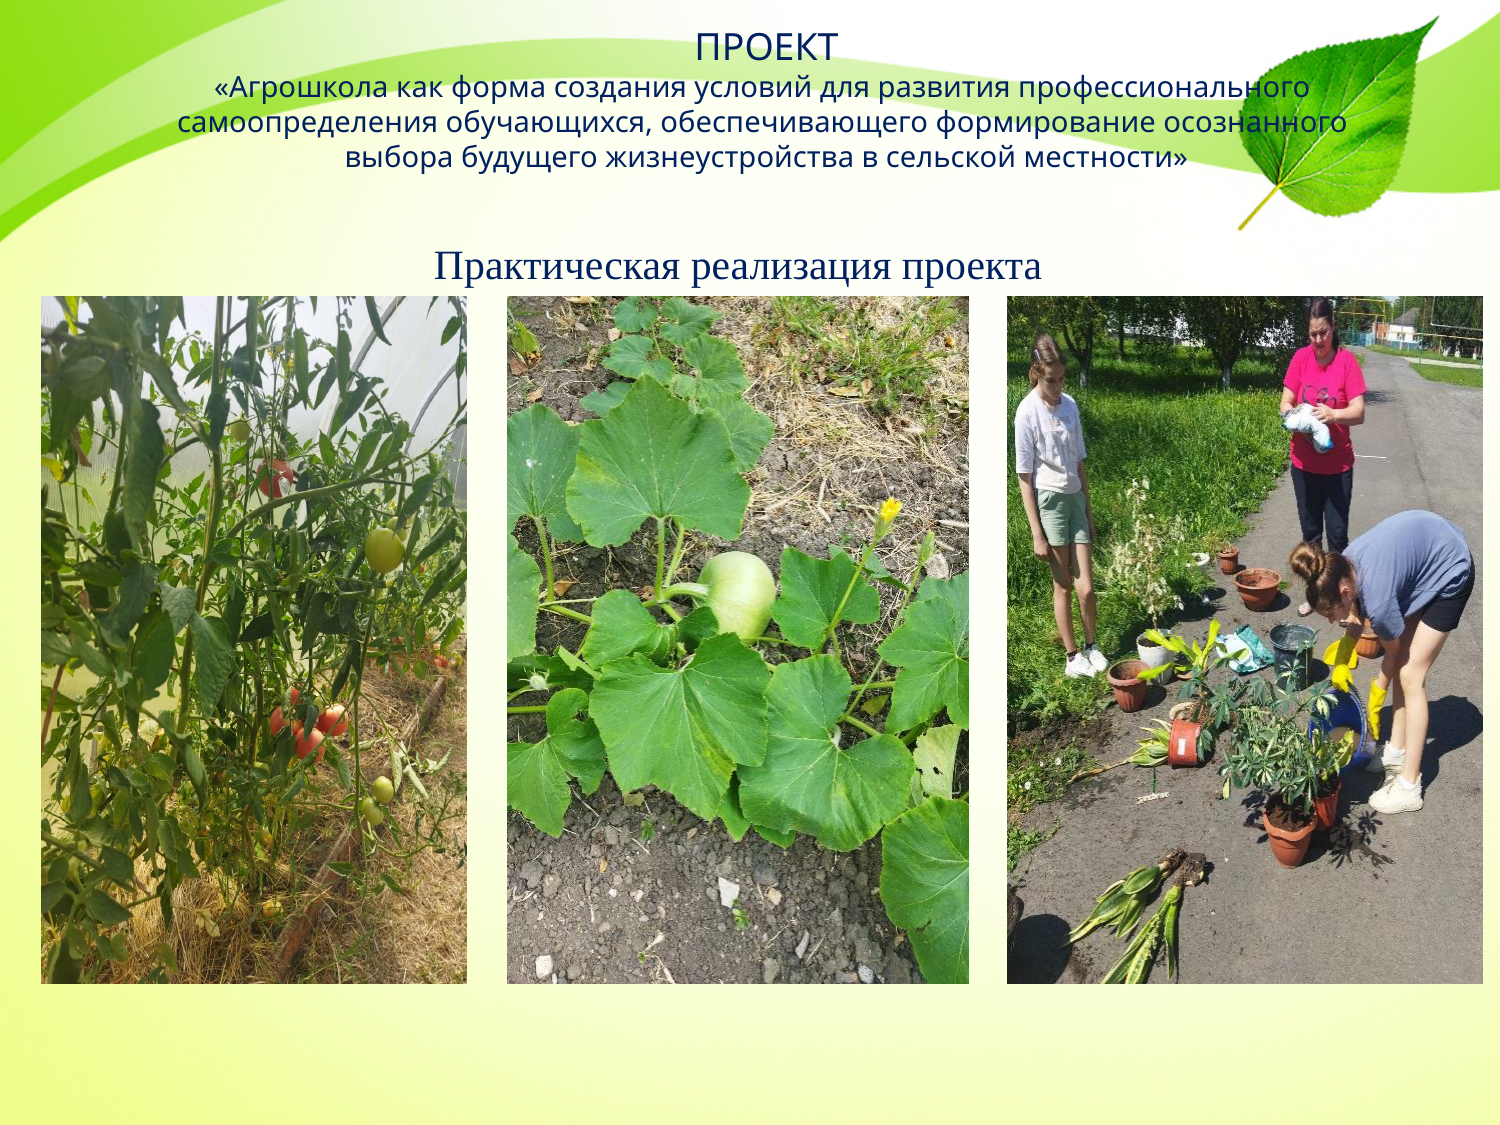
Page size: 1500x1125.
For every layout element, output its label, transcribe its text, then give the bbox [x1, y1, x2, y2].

text_box ПРОЕКТ «Агрошкола как форма создания условий для развития профессионального самоопределения обучающихся, обеспечивающего формирование осознанного выбора будущего жизнеустройства в сельской местности» [135, 15, 1398, 181]
picture [0, 0, 1500, 1125]
text_box Практическая реализация проекта [135, 230, 1341, 296]
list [41, 296, 467, 985]
